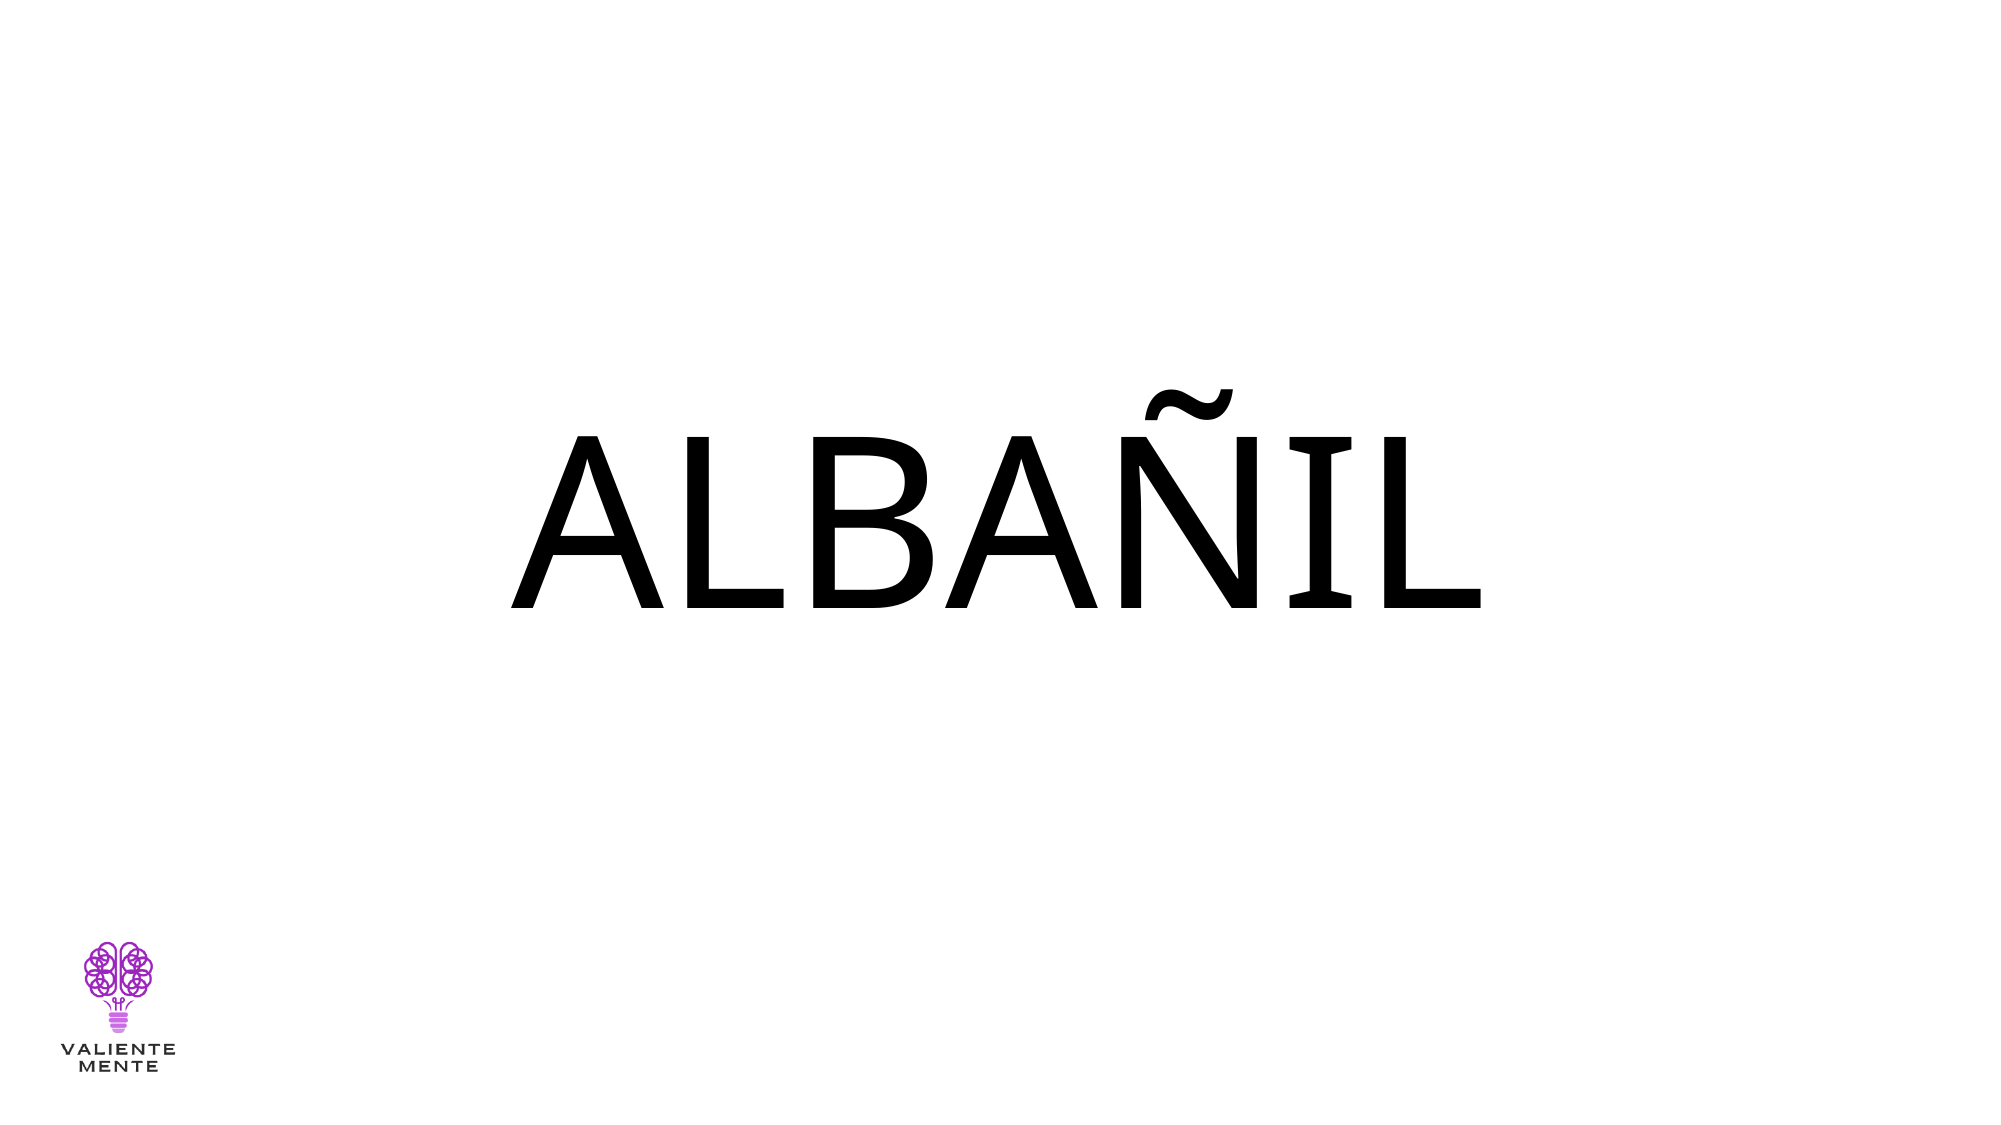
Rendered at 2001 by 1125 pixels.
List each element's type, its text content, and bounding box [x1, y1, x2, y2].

title ALBAÑIL [137, 59, 1863, 1002]
picture [46, 930, 187, 1081]
